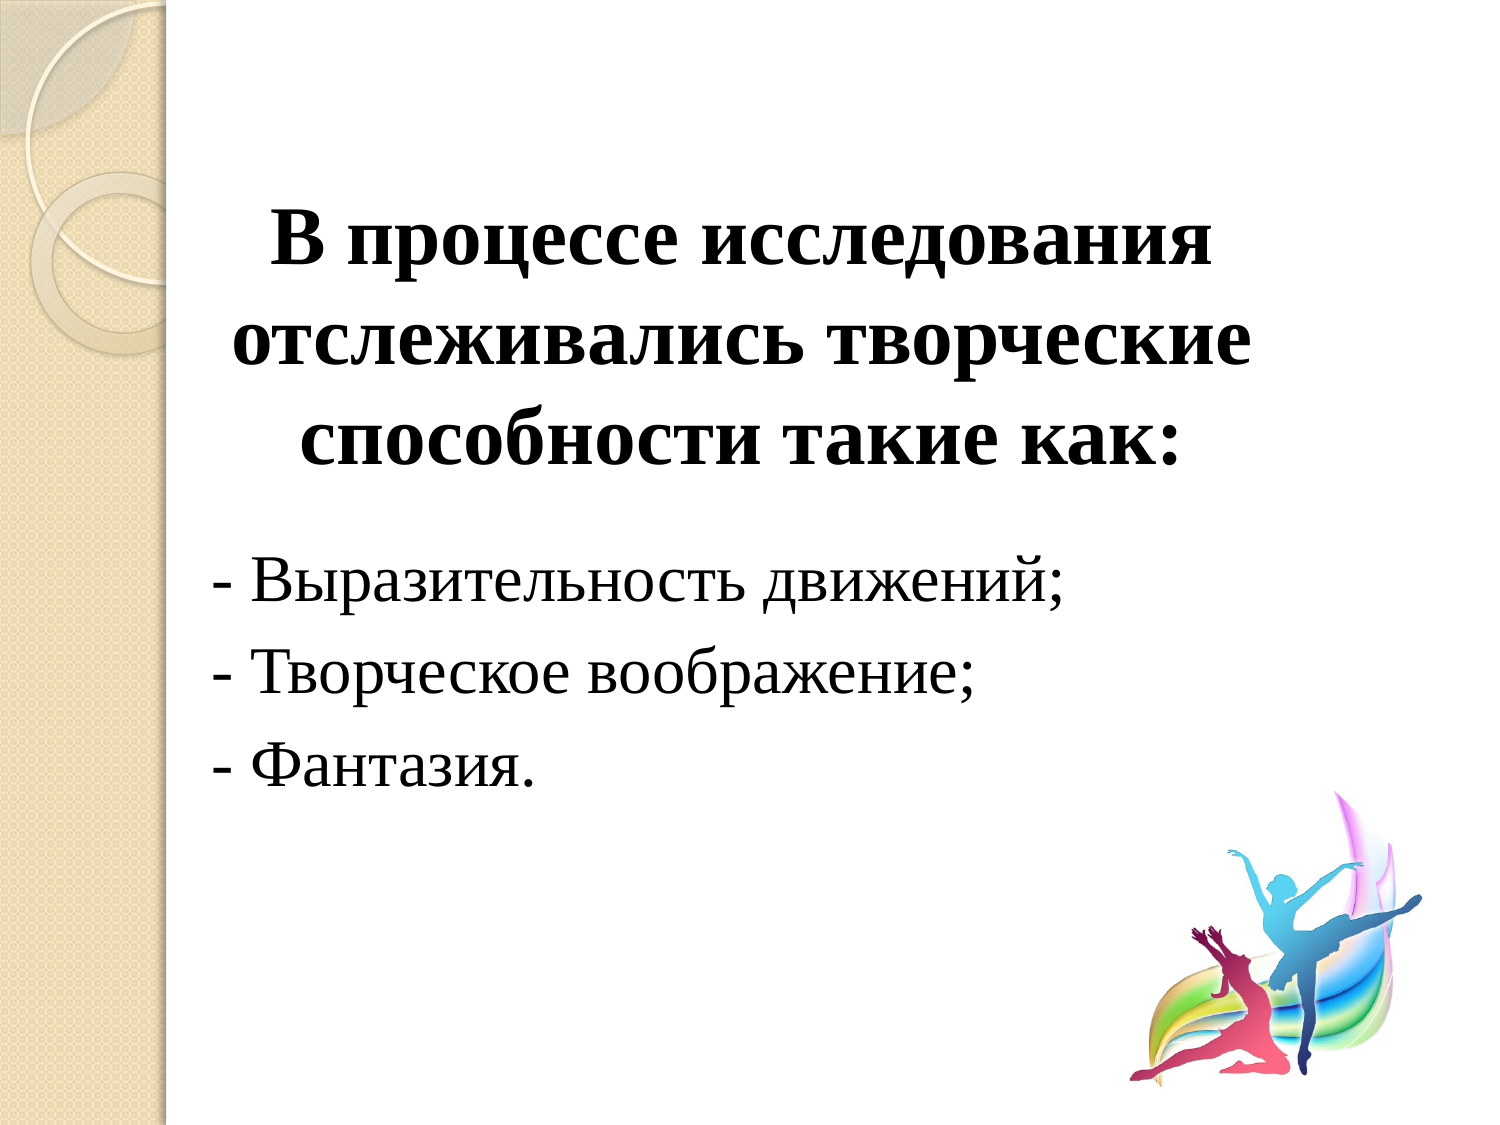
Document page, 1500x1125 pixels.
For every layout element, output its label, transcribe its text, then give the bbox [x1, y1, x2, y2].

list - Выразительность движений; - Творческое воображение; - Фантазия. [183, 527, 1500, 1125]
picture [1104, 791, 1459, 1093]
title В процессе исследования отслеживались творческие способности такие как: [206, 172, 1279, 490]
